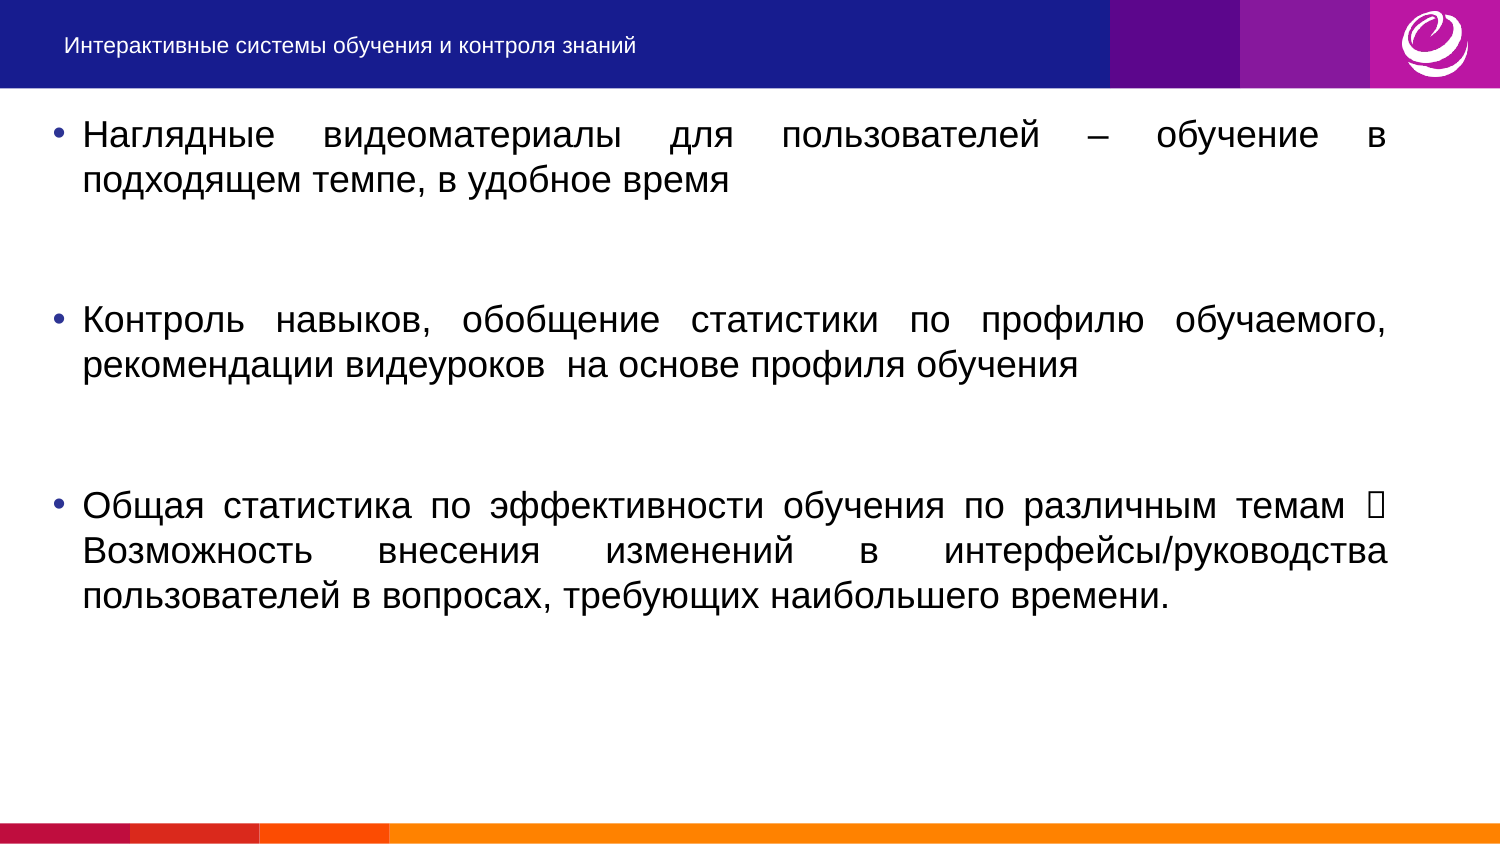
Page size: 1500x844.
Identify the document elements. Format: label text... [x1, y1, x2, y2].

list Наглядные видеоматериалы для пользователей – обучение в подходящем темпе, в удобное время Контроль навыков, обобщение статистики по профилю обучаемого, рекомендации видеуроков на основе профиля обучения Общая статистика по эффективности обучения по различным темам  Возможность внесения изменений в интерфейсы/руководства пользователей в вопросах, требующих наибольшего времени. [52, 102, 1403, 777]
picture [1402, 11, 1468, 77]
title Интерактивные системы обучения и контроля знаний [48, 22, 1329, 66]
